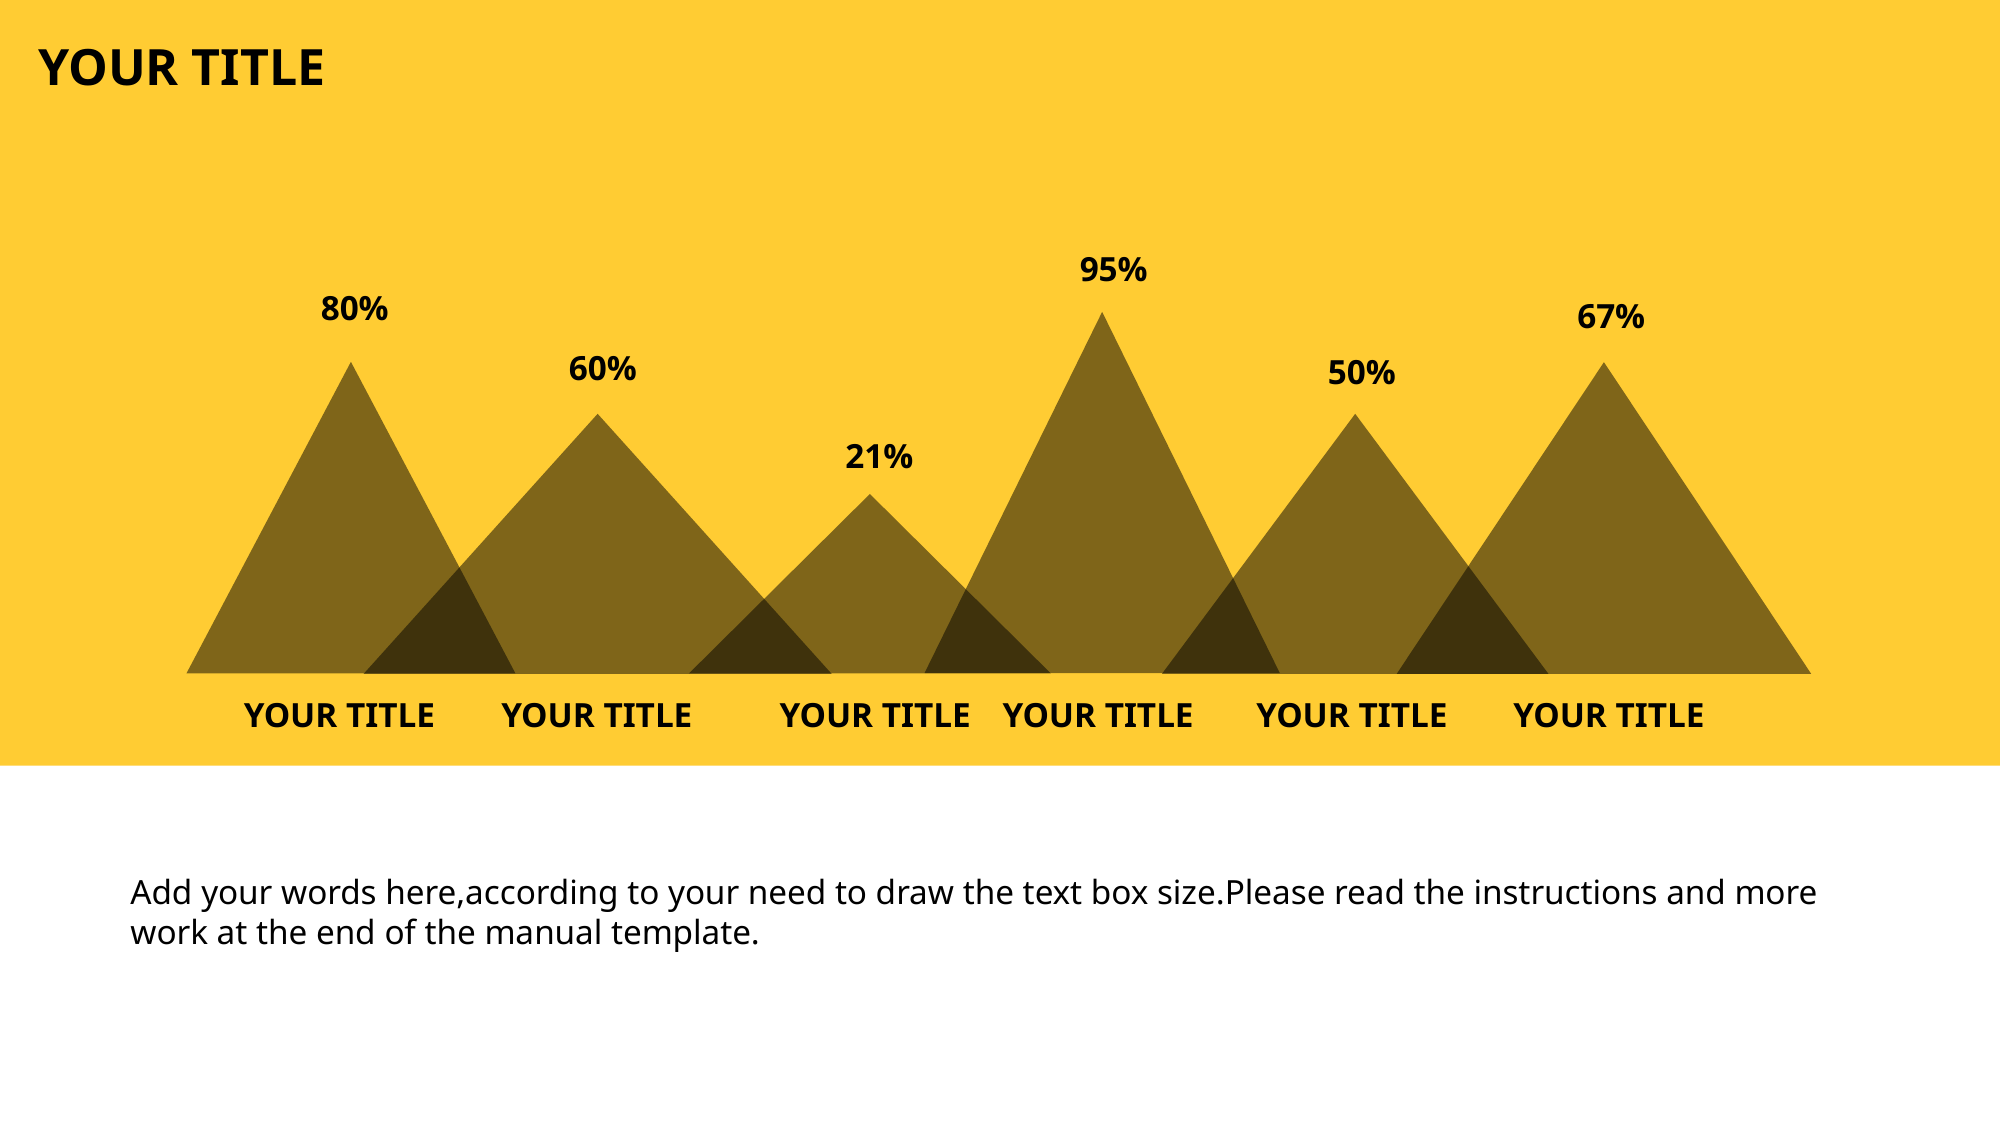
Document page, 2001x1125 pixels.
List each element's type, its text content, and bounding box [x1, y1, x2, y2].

text_box YOUR TITLE [23, 27, 377, 103]
text_box Add your words here,according to your need to draw the text box size.Please read the instructions and more work at the end of the manual template. [115, 863, 1880, 959]
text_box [186, 213, 1812, 746]
text_box [0, 0, 2000, 766]
